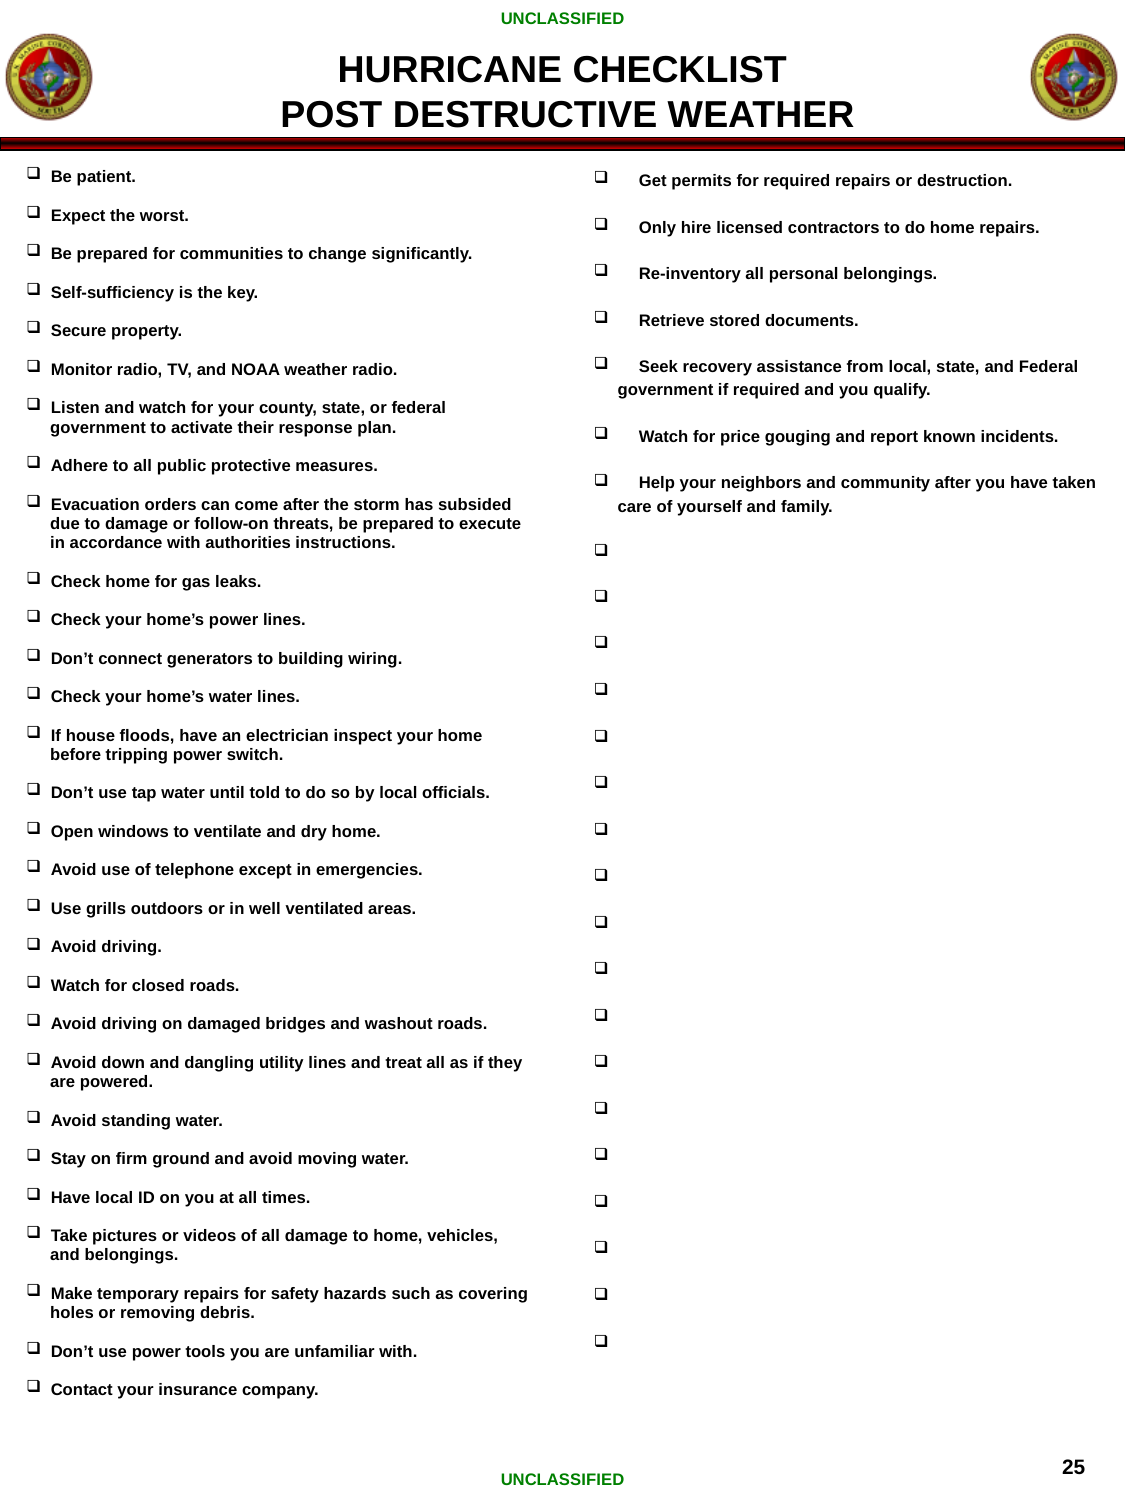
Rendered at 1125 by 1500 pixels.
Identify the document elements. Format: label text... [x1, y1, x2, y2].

picture [1024, 24, 1125, 125]
text_box Get permits for required repairs or destruction. Only hire licensed contractors to do home repairs. Re-inventory all personal belongings. Retrieve stored documents. Seek recovery assistance from local, state, and Federal government if required and you qualify. Watch for price gouging and report known incidents. Help your neighbors and community after you have taken care of yourself and family. [579, 162, 1113, 1438]
slide_number 25 [837, 1445, 1101, 1500]
picture [0, 24, 101, 125]
text_box HURRICANE CHECKLIST POST DESTRUCTIVE WEATHER [255, 37, 870, 143]
list Be patient. Expect the worst. Be prepared for communities to change significantly. Self-sufficiency is the key. Secure property. Monitor radio, TV, and NOAA weather radio. Listen and watch for your county, state, or federal government to activate their response plan. Adhere to all public protective measures. Evacuation orders can come after the storm has subsided due to damage or follow-on threats, be prepared to execute in accordance with authorities instructions. Check home for gas leaks. Check your home’s power lines. Don’t connect generators to building wiring. Check your home’s water lines. If house floods, have an electrician inspect your home before tripping power switch. Don’t use tap water until told to do so by local officials. Open windows to ventilate and dry home. Avoid use of telephone except in emergencies. Use grills outdoors or in well ventilated areas. Avoid driving. Watch for closed roads. Avoid driving on damaged bridges and washout roads. Avoid down and dangling utility lines and treat all as if they are powered. Avoid standing water. Stay on firm ground and avoid moving water. Have local ID on you at all times. Take pictures or videos of all damage to home, vehicles, and belongings. Make temporary repairs for safety hazards such as covering holes or removing debris. Don’t use power tools you are unfamiliar with. Contact your insurance company. [11, 162, 545, 1463]
